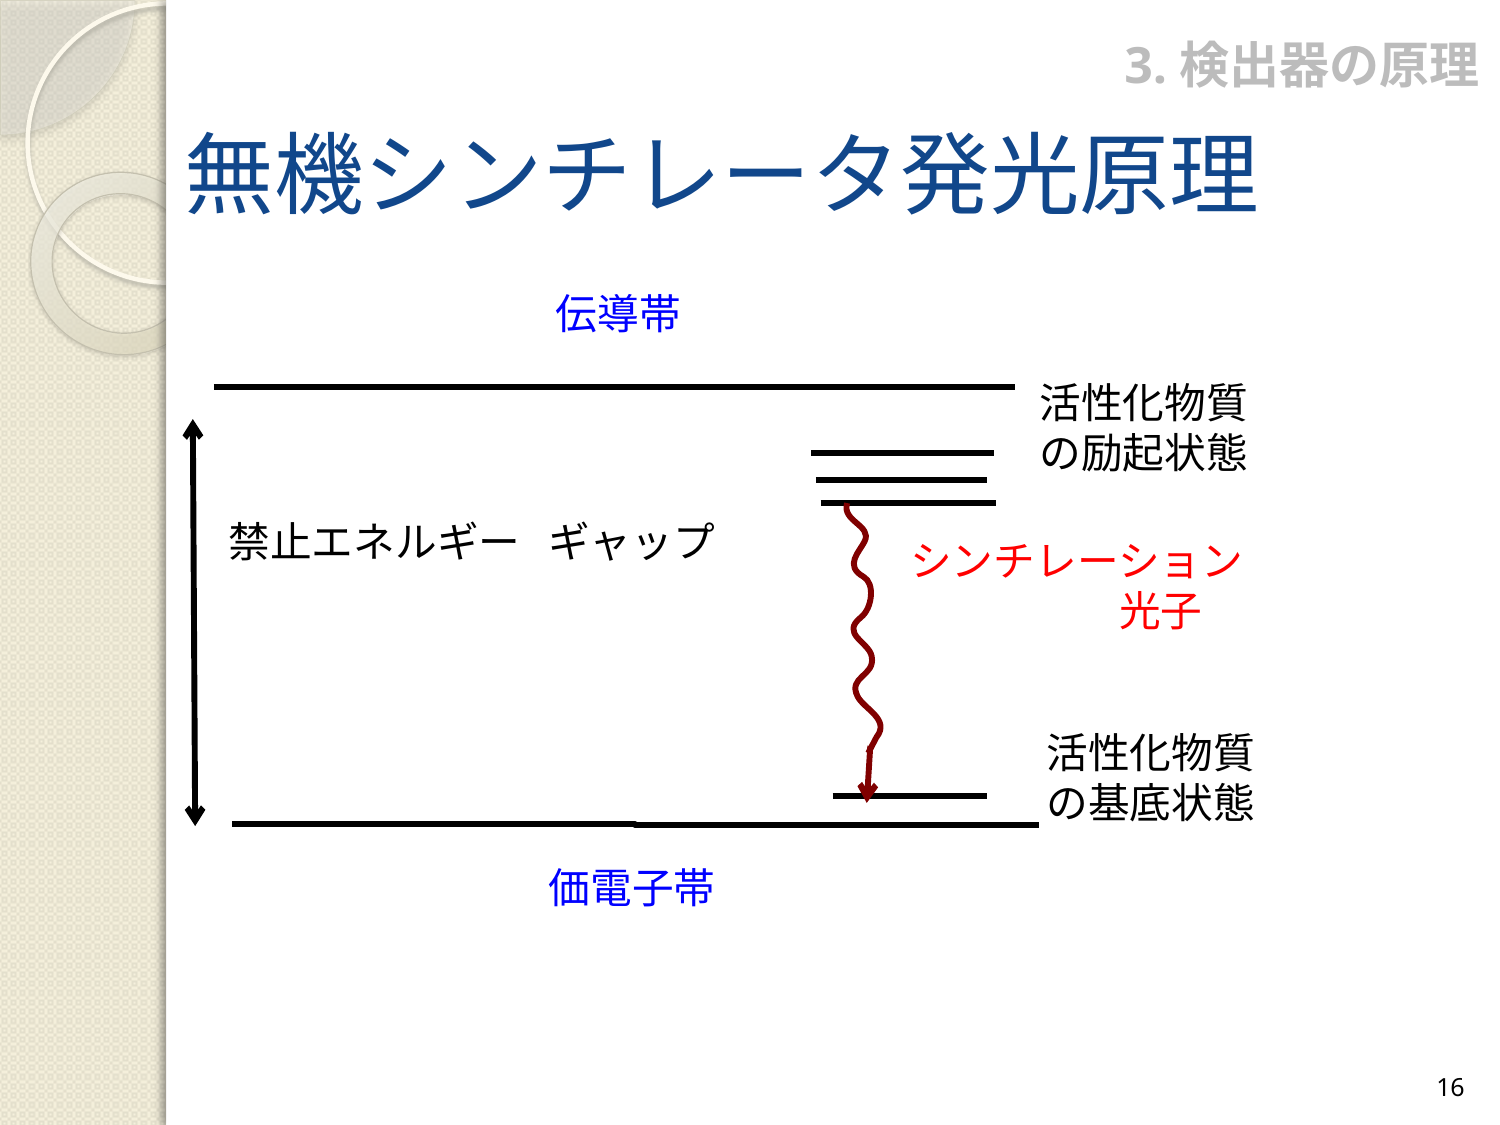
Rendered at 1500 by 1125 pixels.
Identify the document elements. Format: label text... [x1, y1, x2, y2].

text_box 禁止エネルギー ギャップ [212, 506, 670, 696]
text_box 活性化物質 の基底状態 [1030, 717, 1358, 914]
text_box 価電子帯 [532, 852, 819, 1000]
text_box 活性化物質 の励起状態 [1023, 367, 1372, 534]
slide_number 16 [1413, 1034, 1488, 1113]
text_box [848, 514, 881, 754]
title 無機シンチレータ発光原理 [171, 71, 1402, 273]
text_box 伝導帯 [539, 278, 785, 385]
text_box シンチレーション 光子 [894, 525, 1372, 692]
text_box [192, 418, 196, 827]
text_box 3.検出器の原理 [750, 26, 1495, 101]
